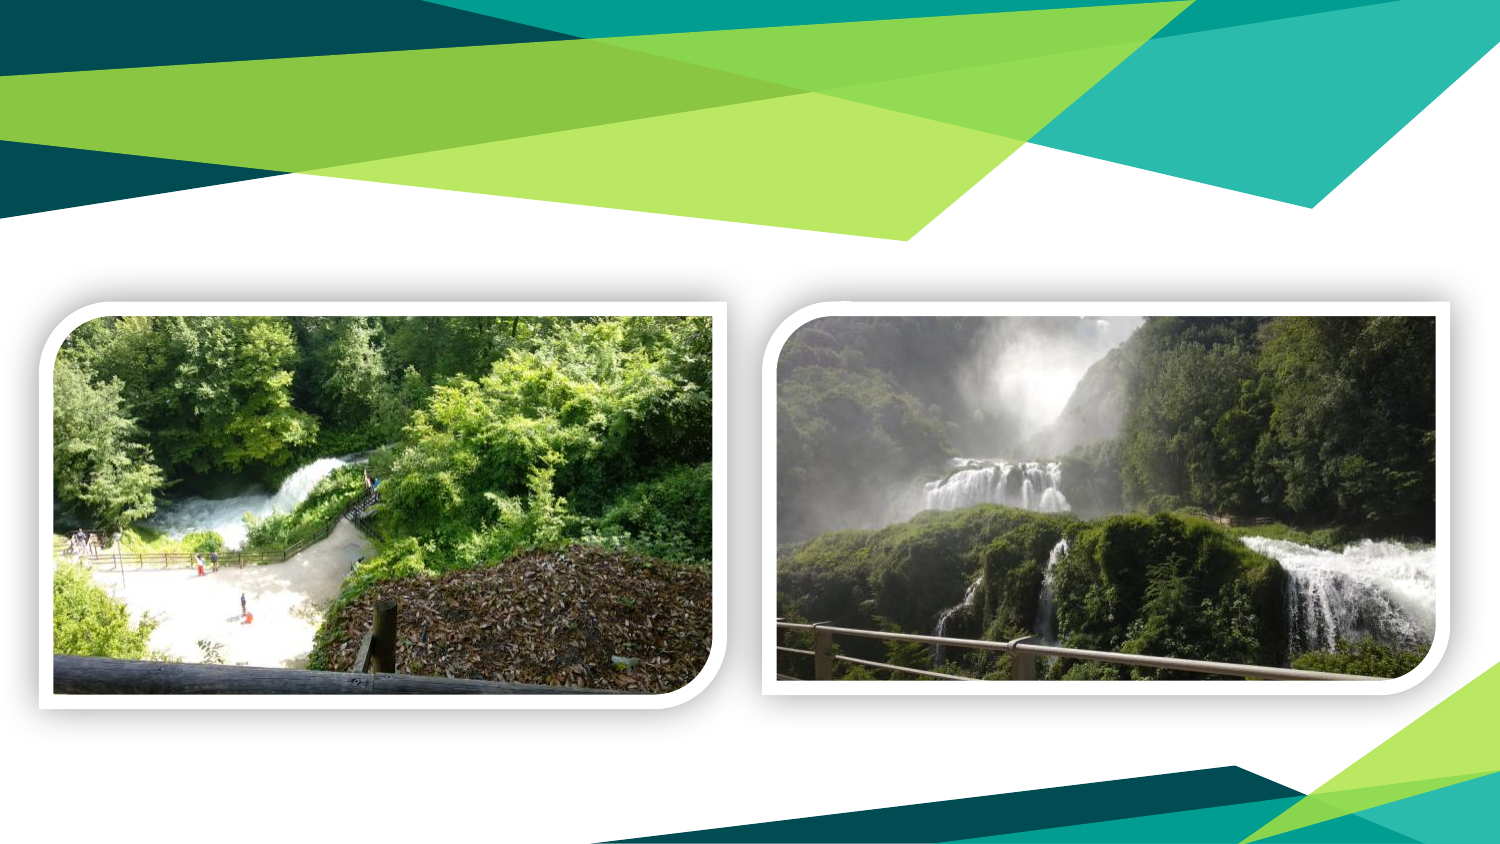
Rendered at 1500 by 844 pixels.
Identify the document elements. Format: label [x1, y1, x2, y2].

picture [769, 308, 1444, 689]
picture [45, 308, 720, 703]
